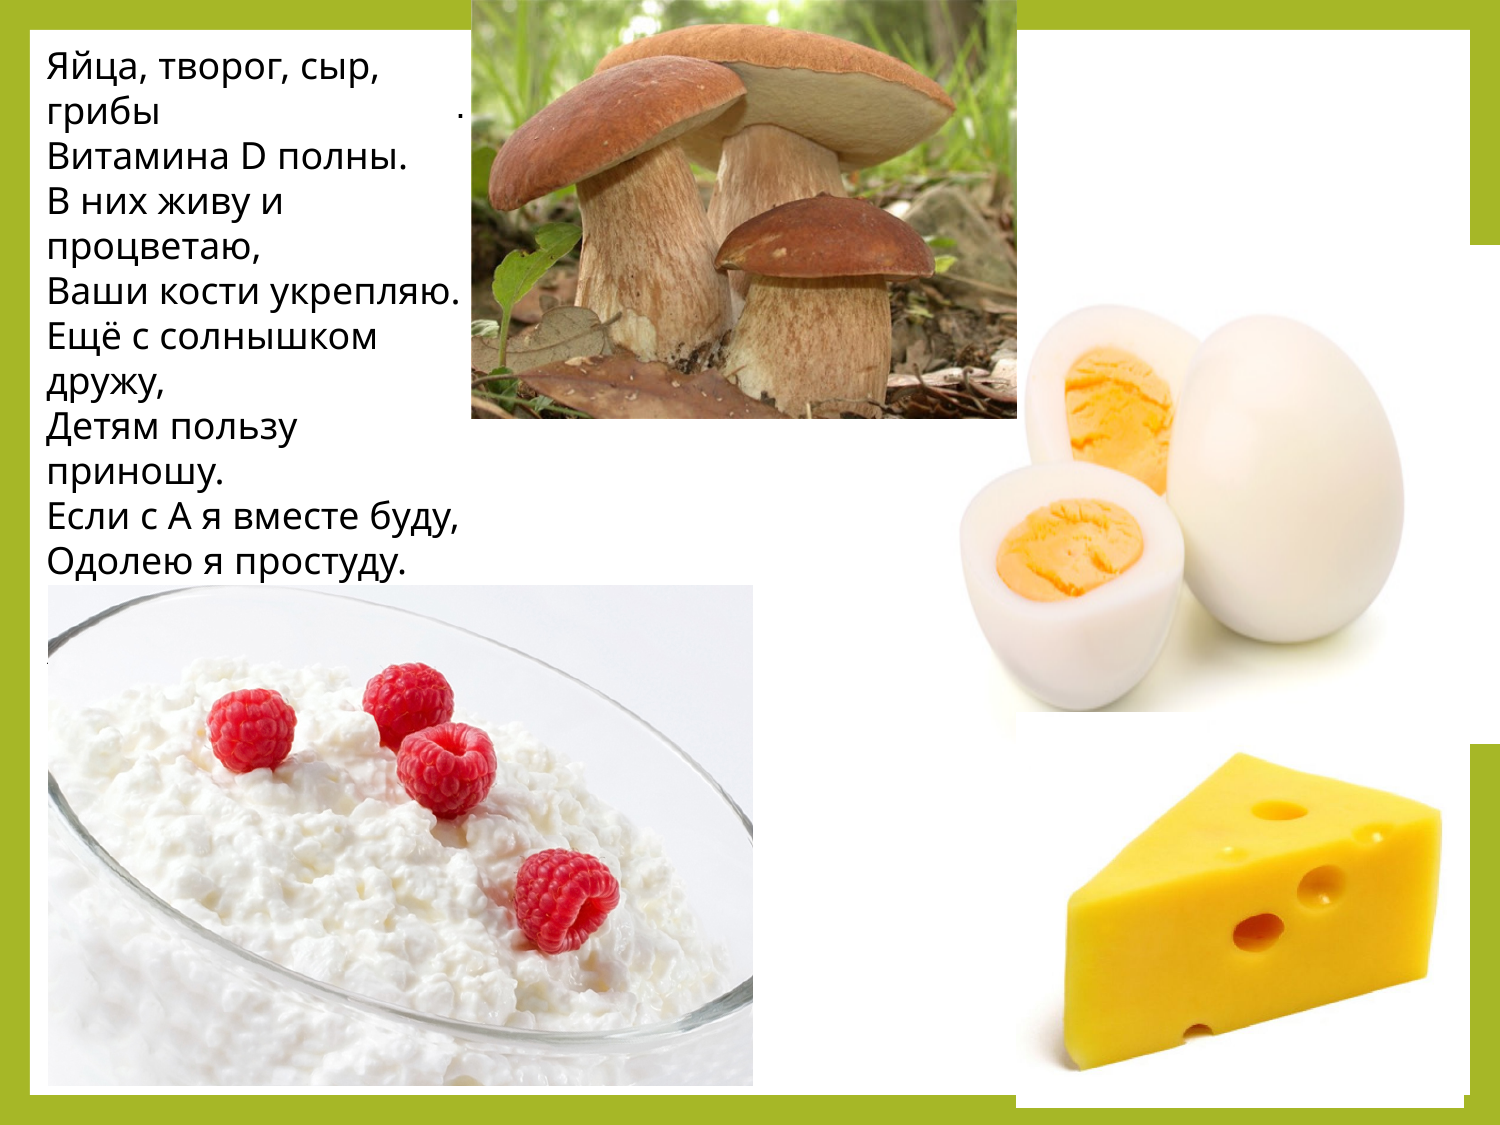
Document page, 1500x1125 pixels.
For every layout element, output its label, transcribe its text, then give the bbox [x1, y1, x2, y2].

text_box Яйца, творог, сыр, грибы Витамина D полны. В них живу и процветаю, Ваши кости укрепляю. Ещё с солнышком дружу, Детям пользу приношу. Если с А я вместе буду, Одолею я простуду. Кожу тоже защитим. Я вам всем необходим! [31, 34, 496, 680]
picture [48, 585, 753, 1086]
picture [471, 0, 1500, 1109]
